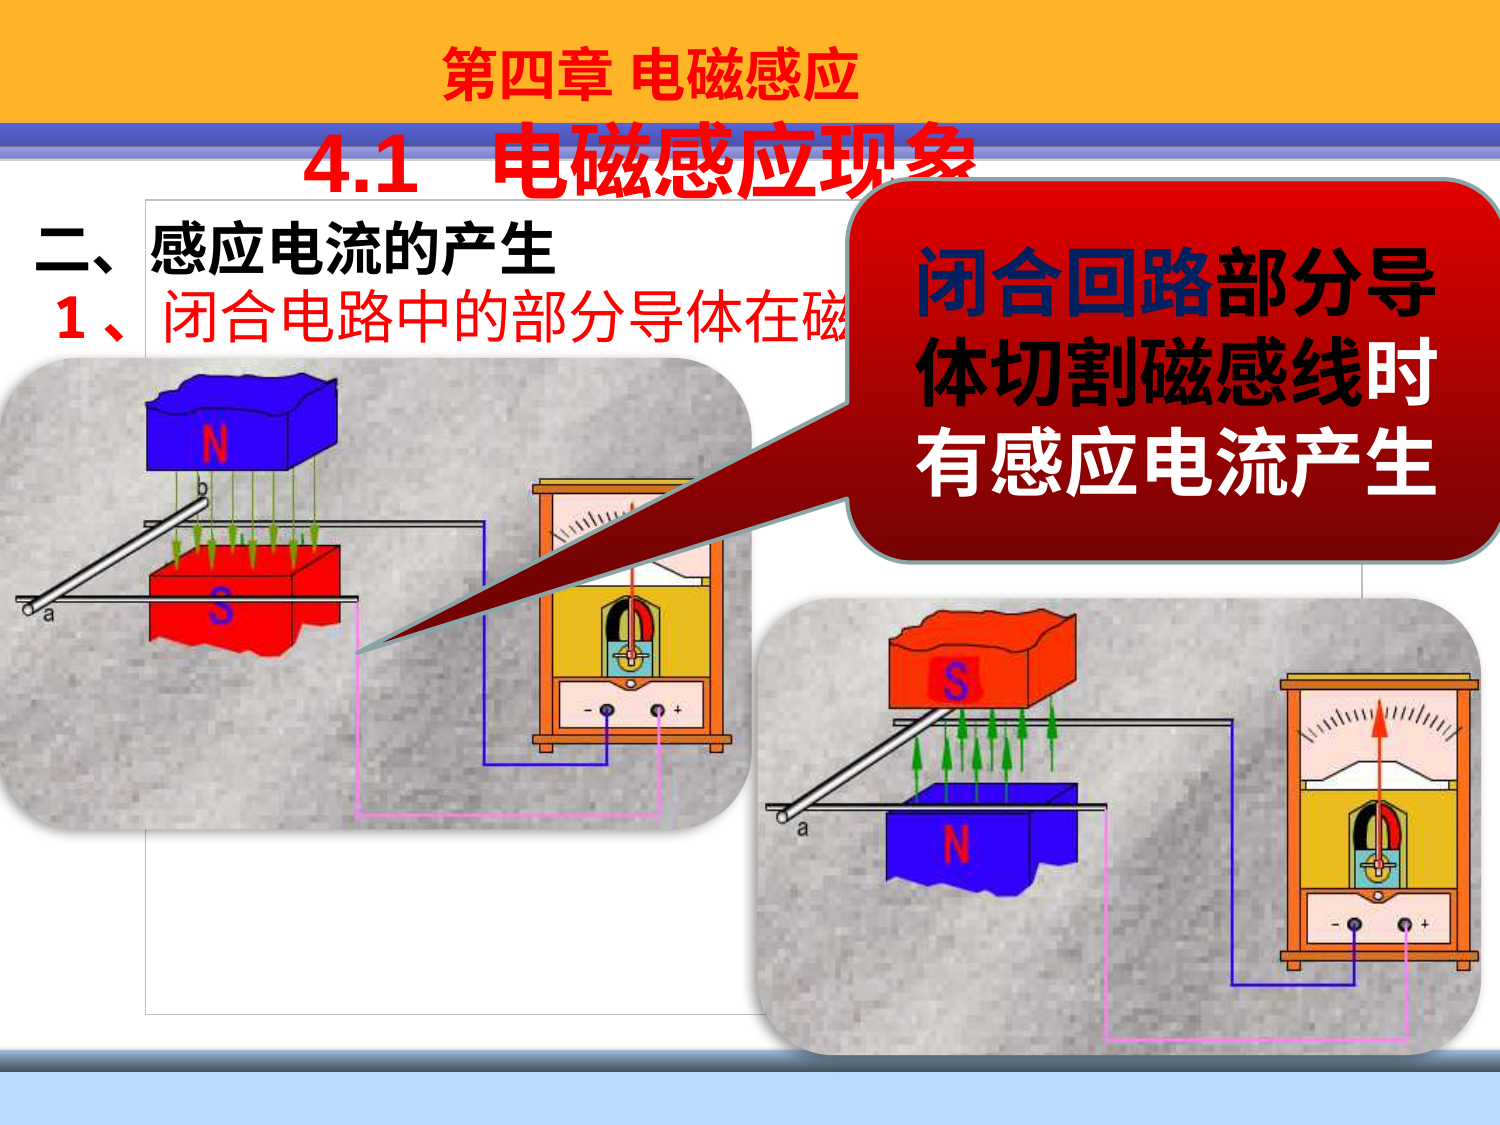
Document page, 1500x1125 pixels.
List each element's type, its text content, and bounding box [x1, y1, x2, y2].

picture [641, 74, 652, 79]
text_box 闭合回路部分导体切割磁感线时有感应电流产生 [756, 177, 1500, 565]
picture [660, 62, 671, 67]
picture [0, 0, 1500, 122]
picture [449, 56, 458, 63]
picture [449, 90, 465, 101]
picture [472, 68, 484, 72]
picture [641, 62, 652, 67]
picture [660, 74, 671, 79]
picture [757, 598, 1482, 1056]
picture [0, 357, 752, 830]
text_box 二、感应电流的产生 [18, 204, 690, 290]
picture [474, 56, 484, 63]
picture [660, 86, 677, 93]
text_box 1、闭合电路中的部分导体在磁场中做切割磁感线运动： [39, 272, 845, 357]
text_box 4.1 电磁感应现象 [289, 101, 1081, 217]
picture [459, 56, 472, 63]
